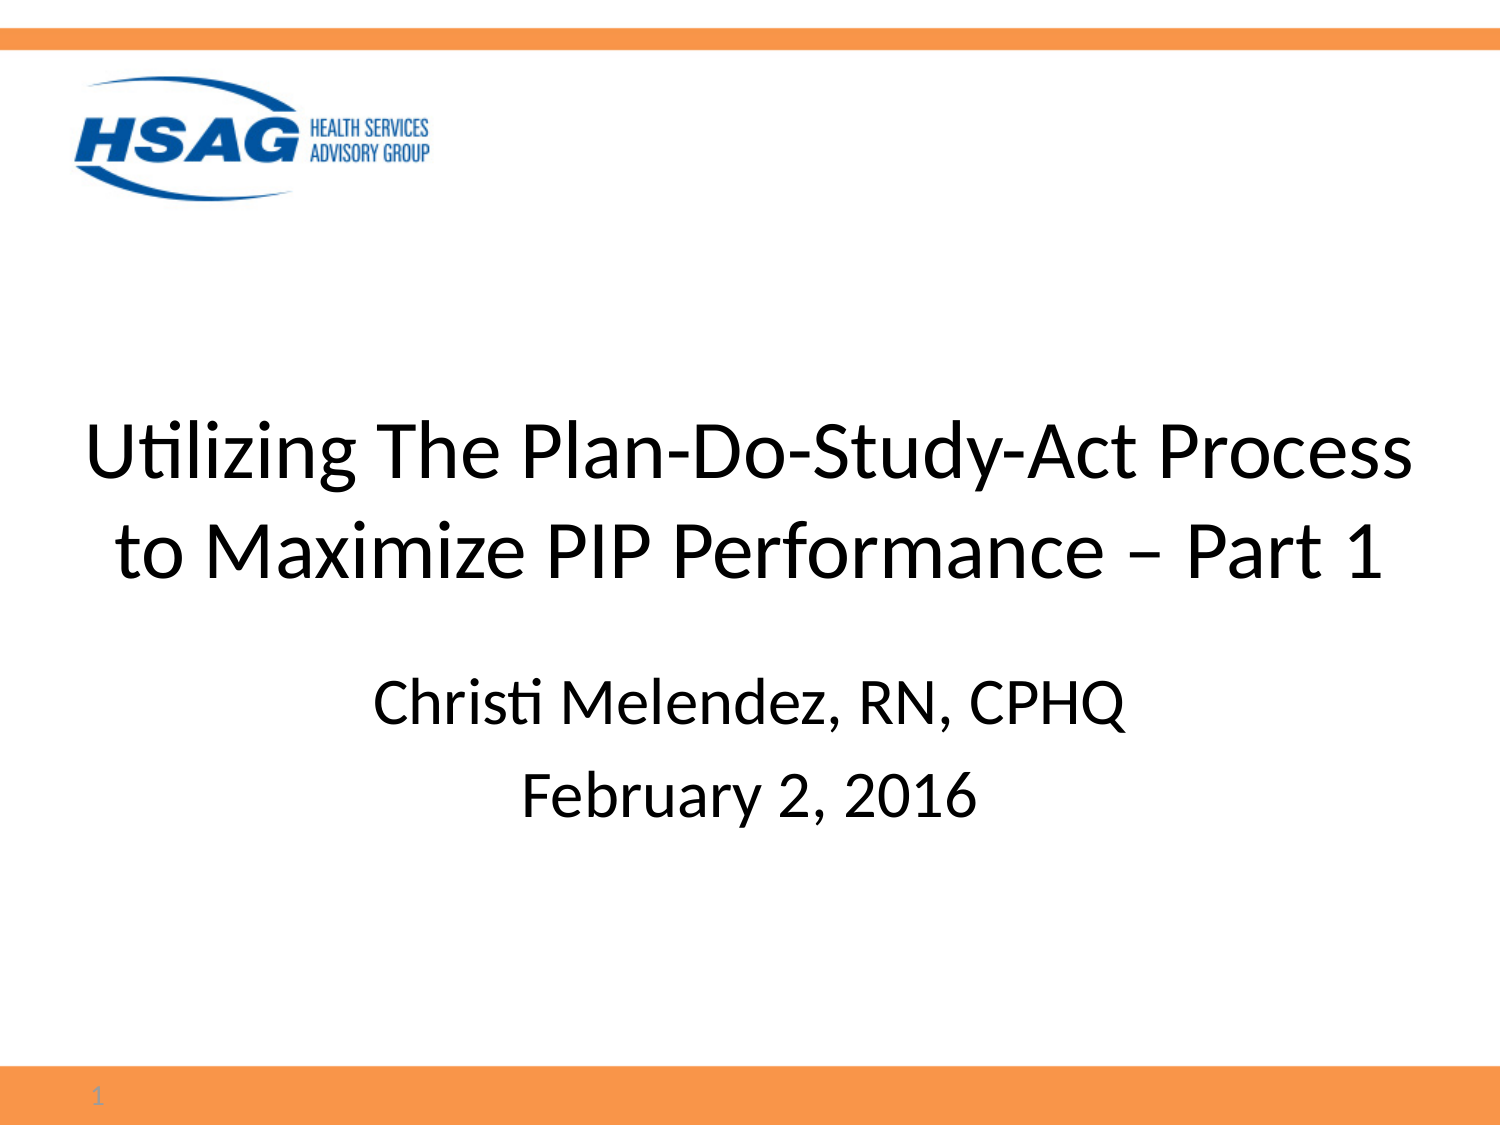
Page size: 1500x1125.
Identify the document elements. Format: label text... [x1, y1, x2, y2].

title Utilizing The Plan-Do-Study-Act Process to Maximize PIP Performance – Part 1 [68, 387, 1432, 638]
subtitle Christi Melendez, RN, CPHQ February 2, 2016 [68, 650, 1432, 938]
slide_number 1 [75, 1062, 200, 1125]
picture [0, 0, 1500, 1125]
